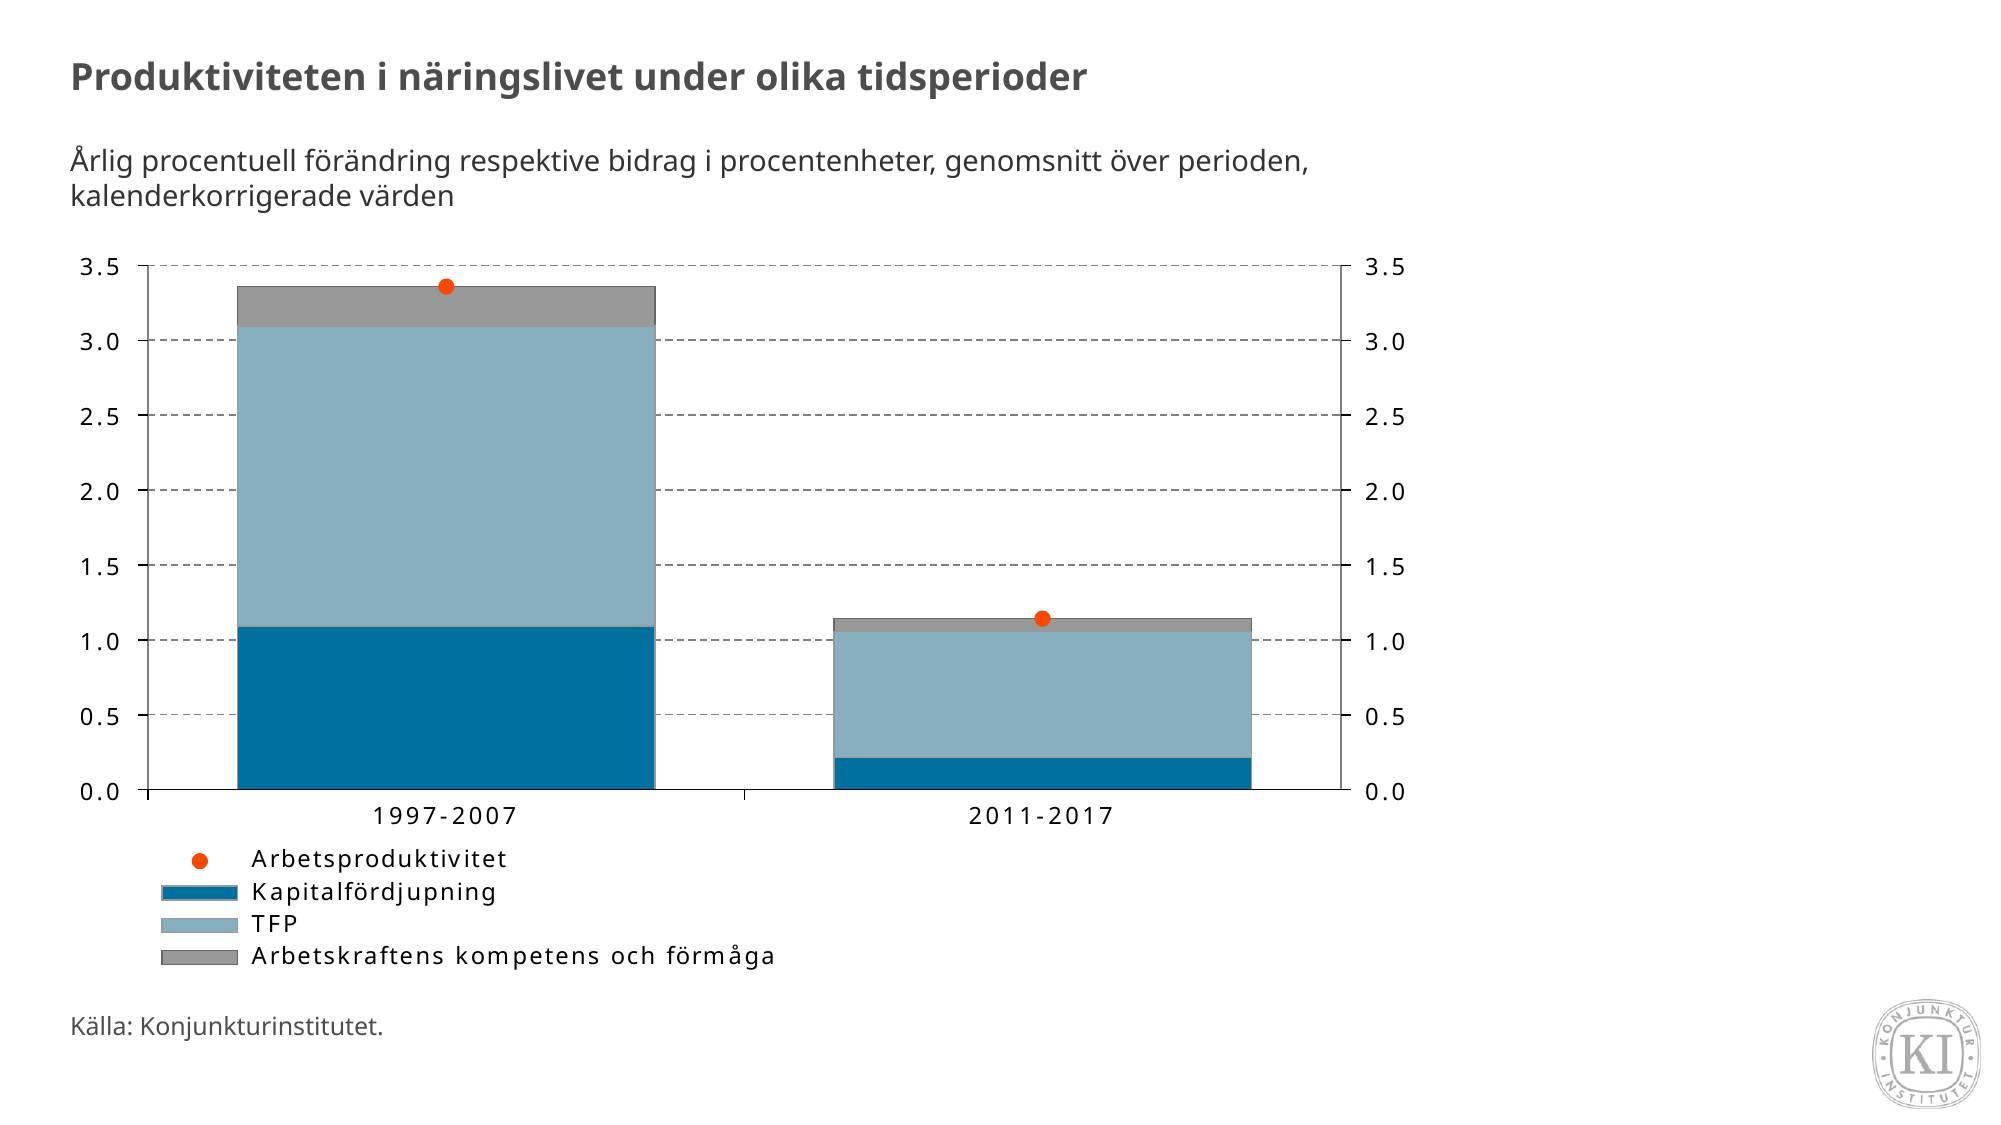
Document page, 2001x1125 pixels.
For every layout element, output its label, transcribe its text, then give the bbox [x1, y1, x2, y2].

title Produktiviteten i näringslivet under olika tidsperioder [55, 45, 1476, 128]
list Årlig procentuell förändring respektive bidrag i procentenheter, genomsnitt över perioden, kalenderkorrigerade värden [55, 137, 1476, 220]
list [30, 228, 1453, 998]
picture [1872, 999, 1981, 1109]
subtitle Källa: Konjunkturinstitutet. [55, 1003, 1476, 1106]
